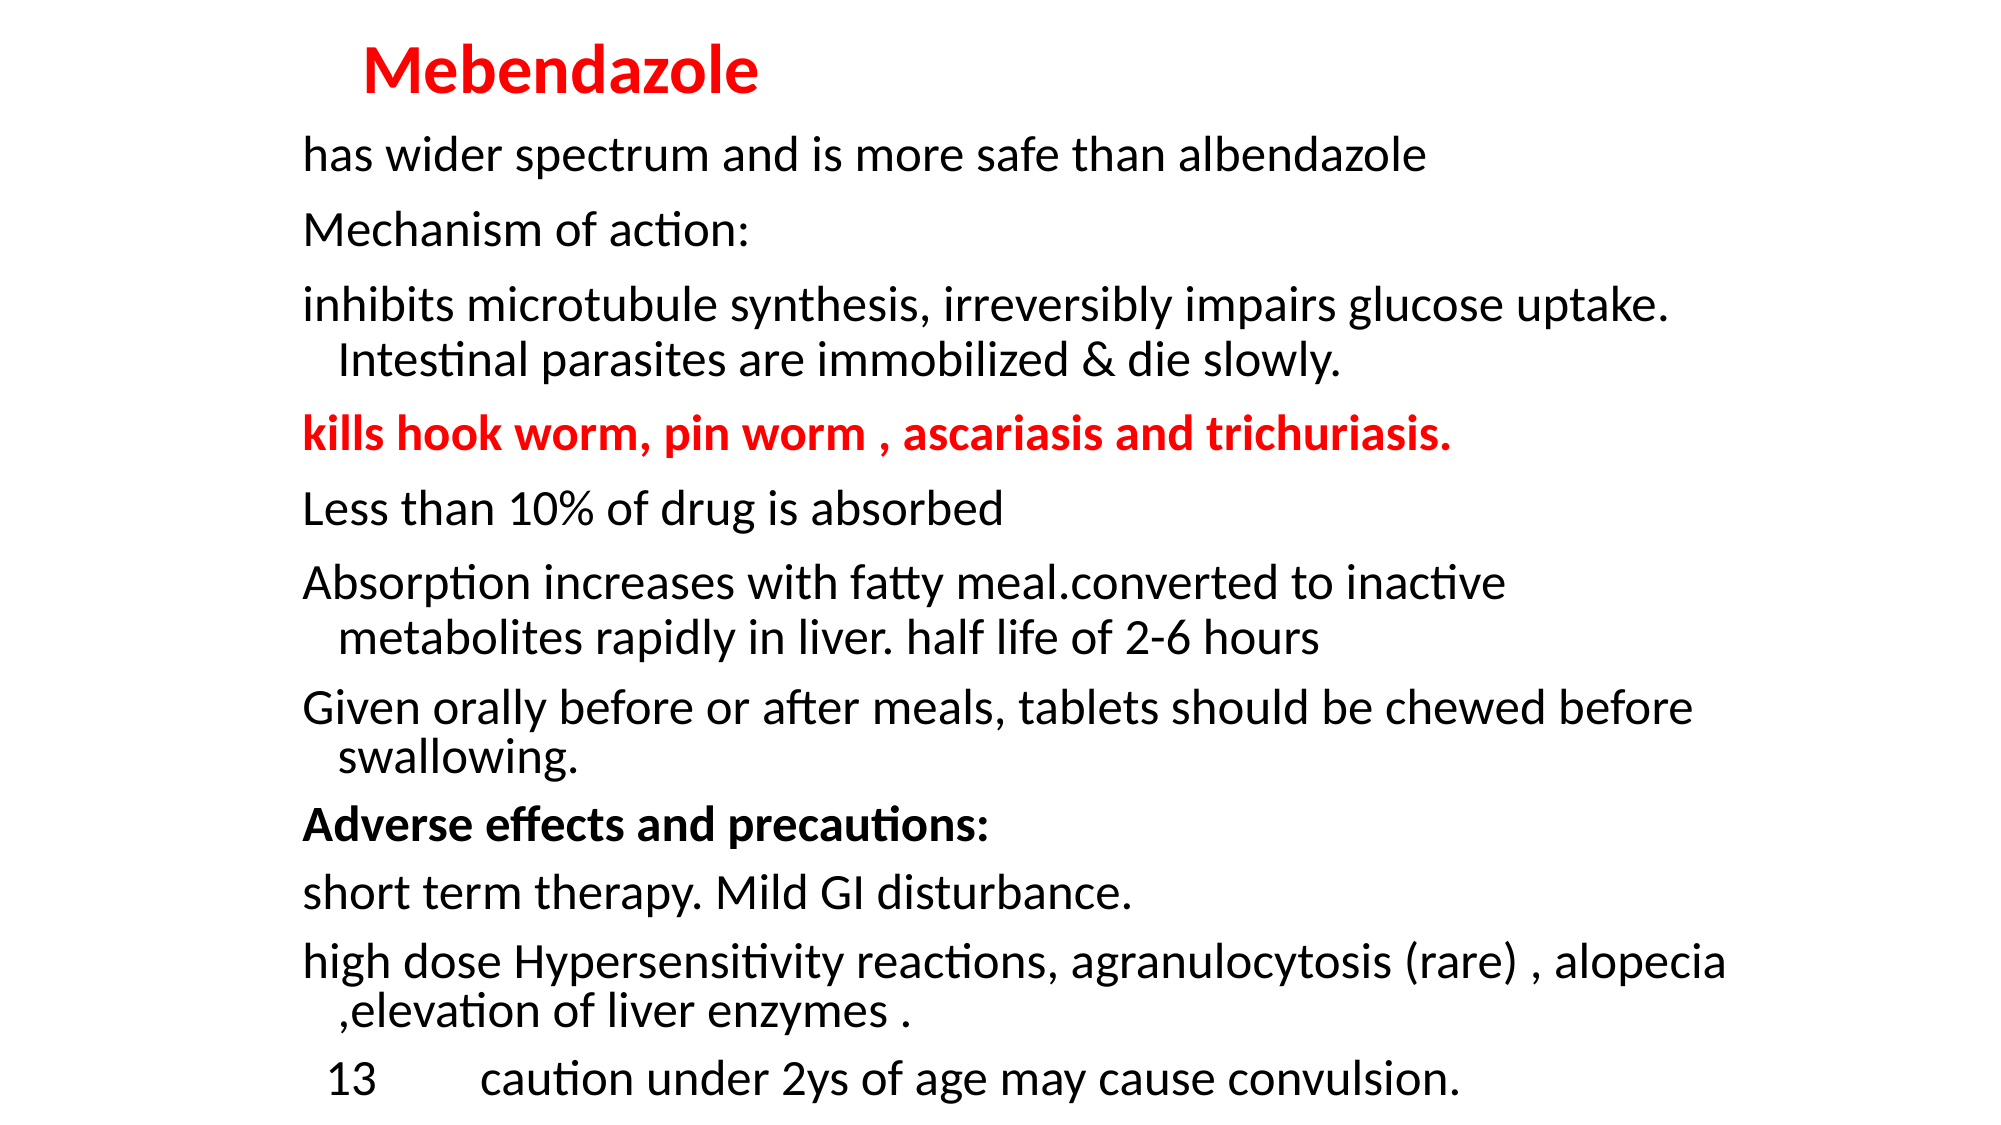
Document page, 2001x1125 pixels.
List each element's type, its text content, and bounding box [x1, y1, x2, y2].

list Mebendazole has wider spectrum and is more safe than albendazole Mechanism of action: inhibits microtubule synthesis, irreversibly impairs glucose uptake. Intestinal parasites are immobilized & die slowly. kills hook worm, pin worm , ascariasis and trichuriasis. Less than 10% of drug is absorbed Absorption increases with fatty meal.converted to inactive metabolites rapidly in liver. half life of 2-6 hours Given orally before or after meals, tablets should be chewed before swallowing. Adverse effects and precautions: short term therapy. Mild GI disturbance. high dose Hypersensitivity reactions, agranulocytosis (rare) , alopecia ,elevation of liver enzymes . 13 caution under 2ys of age may cause convulsion. [287, 24, 1750, 1125]
